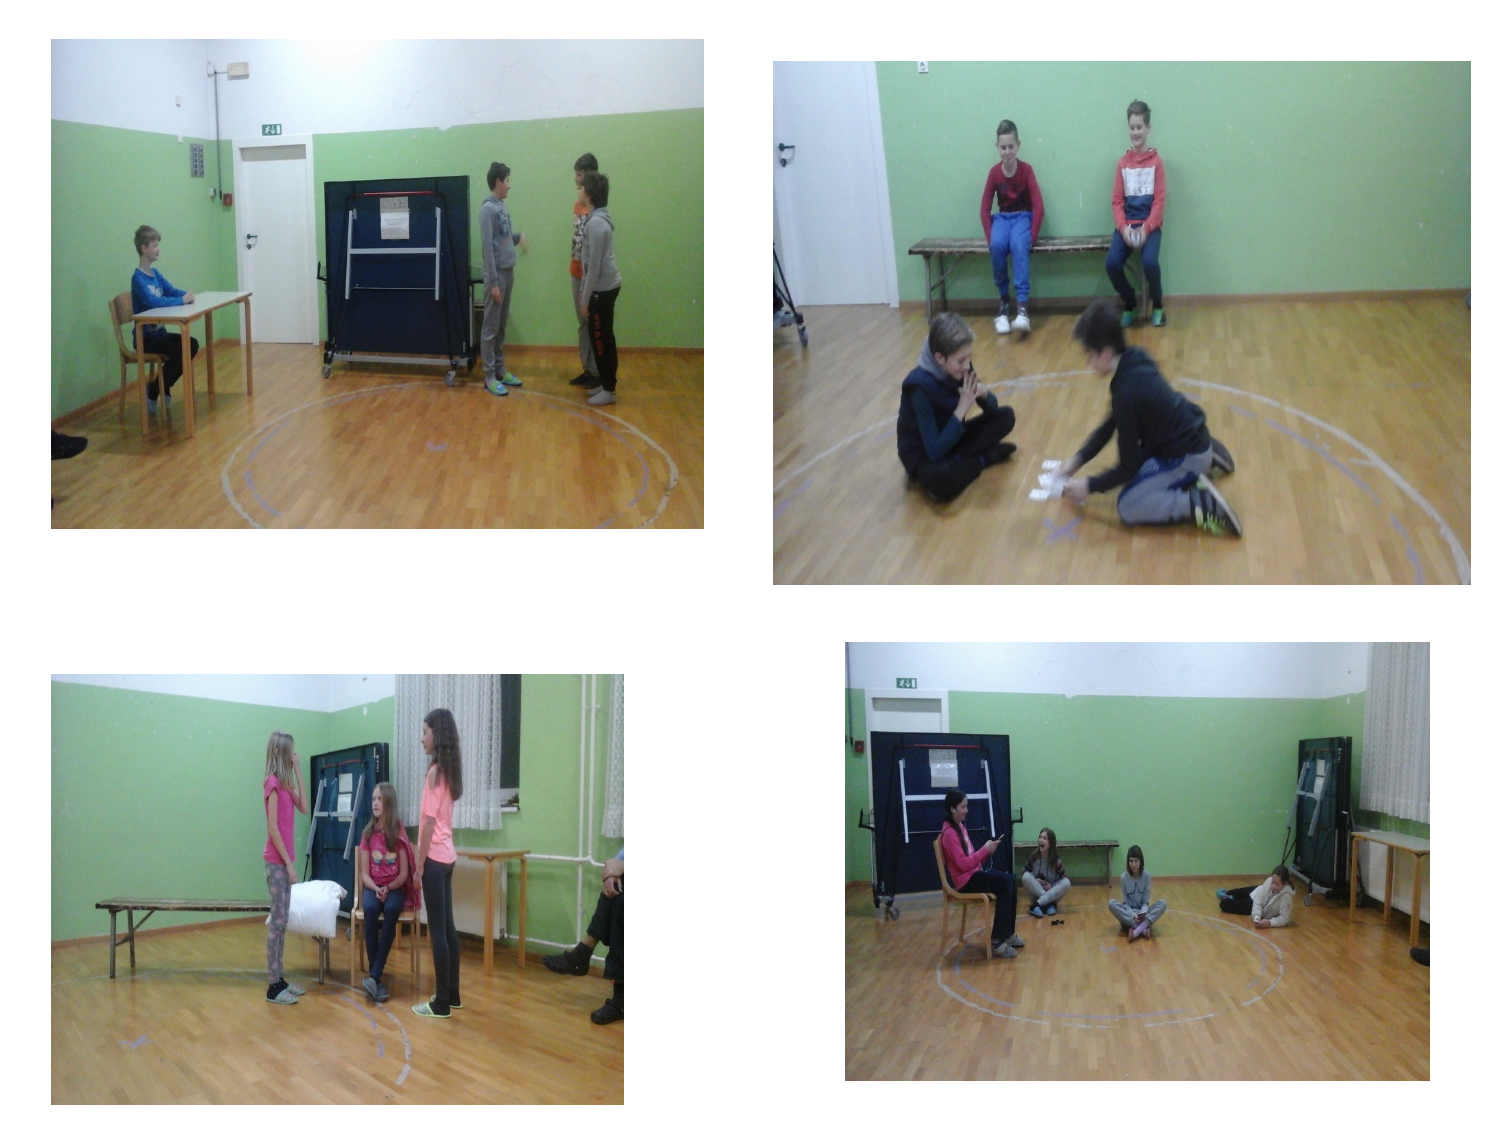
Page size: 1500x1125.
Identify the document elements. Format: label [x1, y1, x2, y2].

picture [50, 39, 704, 529]
picture [844, 642, 1430, 1081]
picture [50, 674, 625, 1105]
picture [773, 61, 1471, 585]
